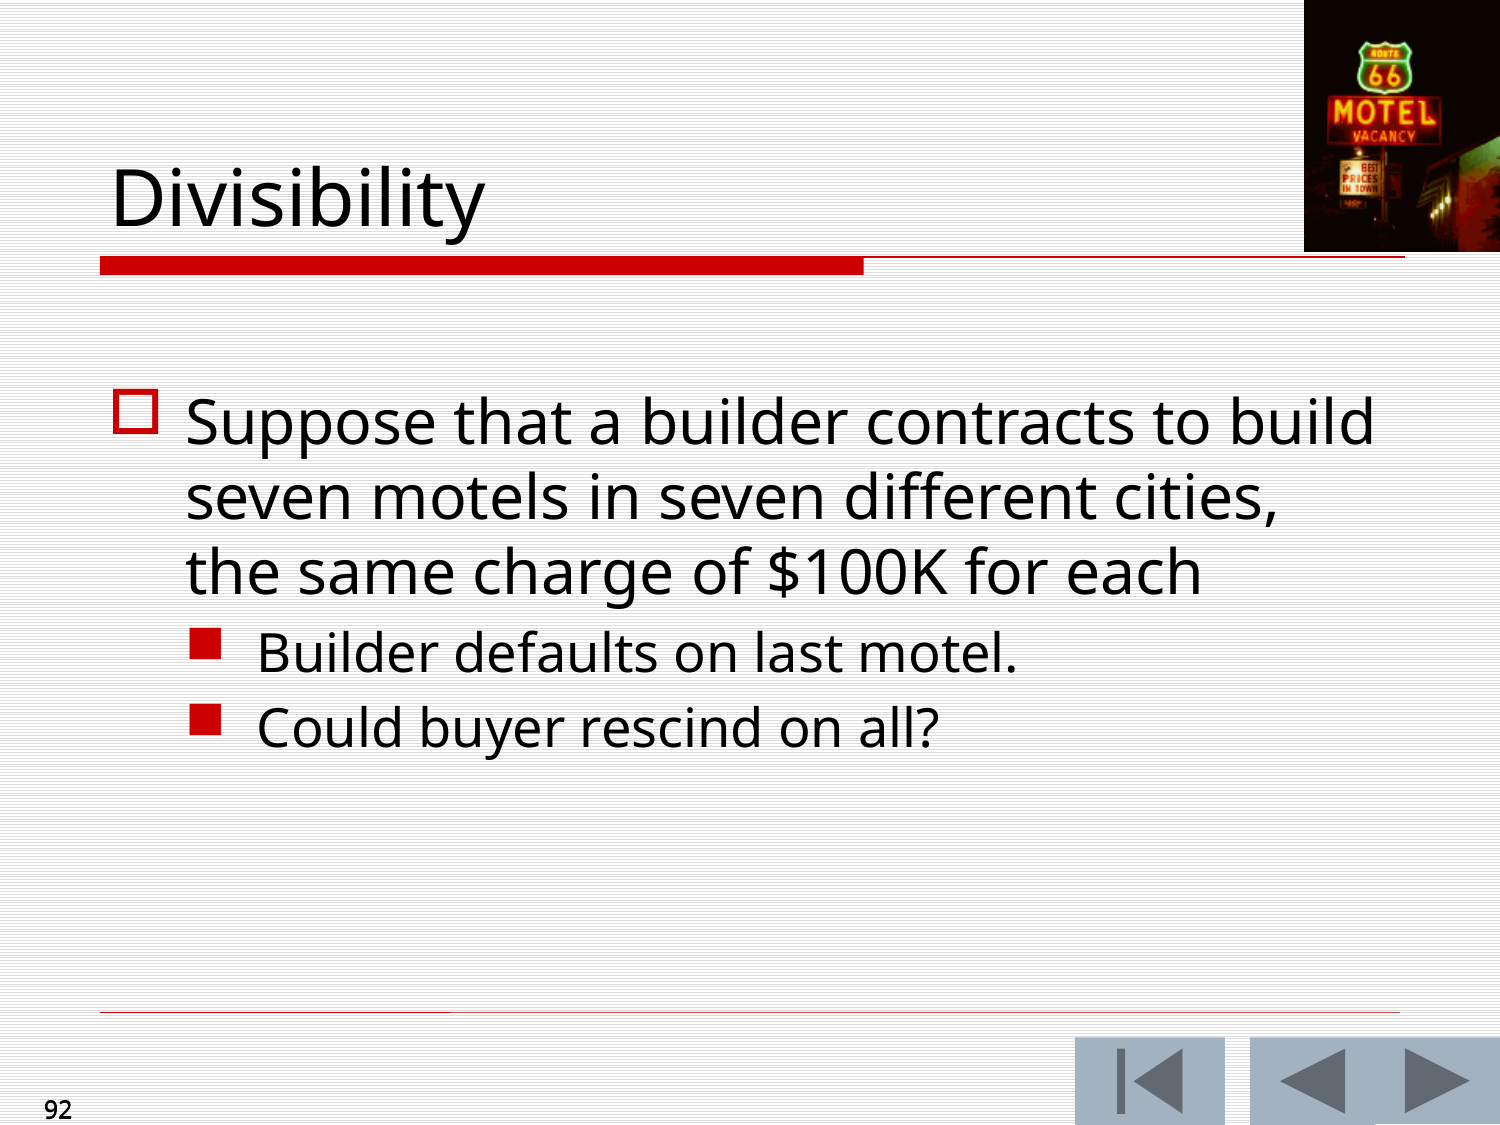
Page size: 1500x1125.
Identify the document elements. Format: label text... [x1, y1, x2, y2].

list Suppose that a builder contracts to build seven motels in seven different cities, the same charge of $100K for each Builder defaults on last motel. Could buyer rescind on all? [92, 287, 1406, 988]
picture [1304, 0, 1500, 252]
title Divisibility [94, 50, 1299, 250]
text_box 92 [0, 1086, 88, 1125]
